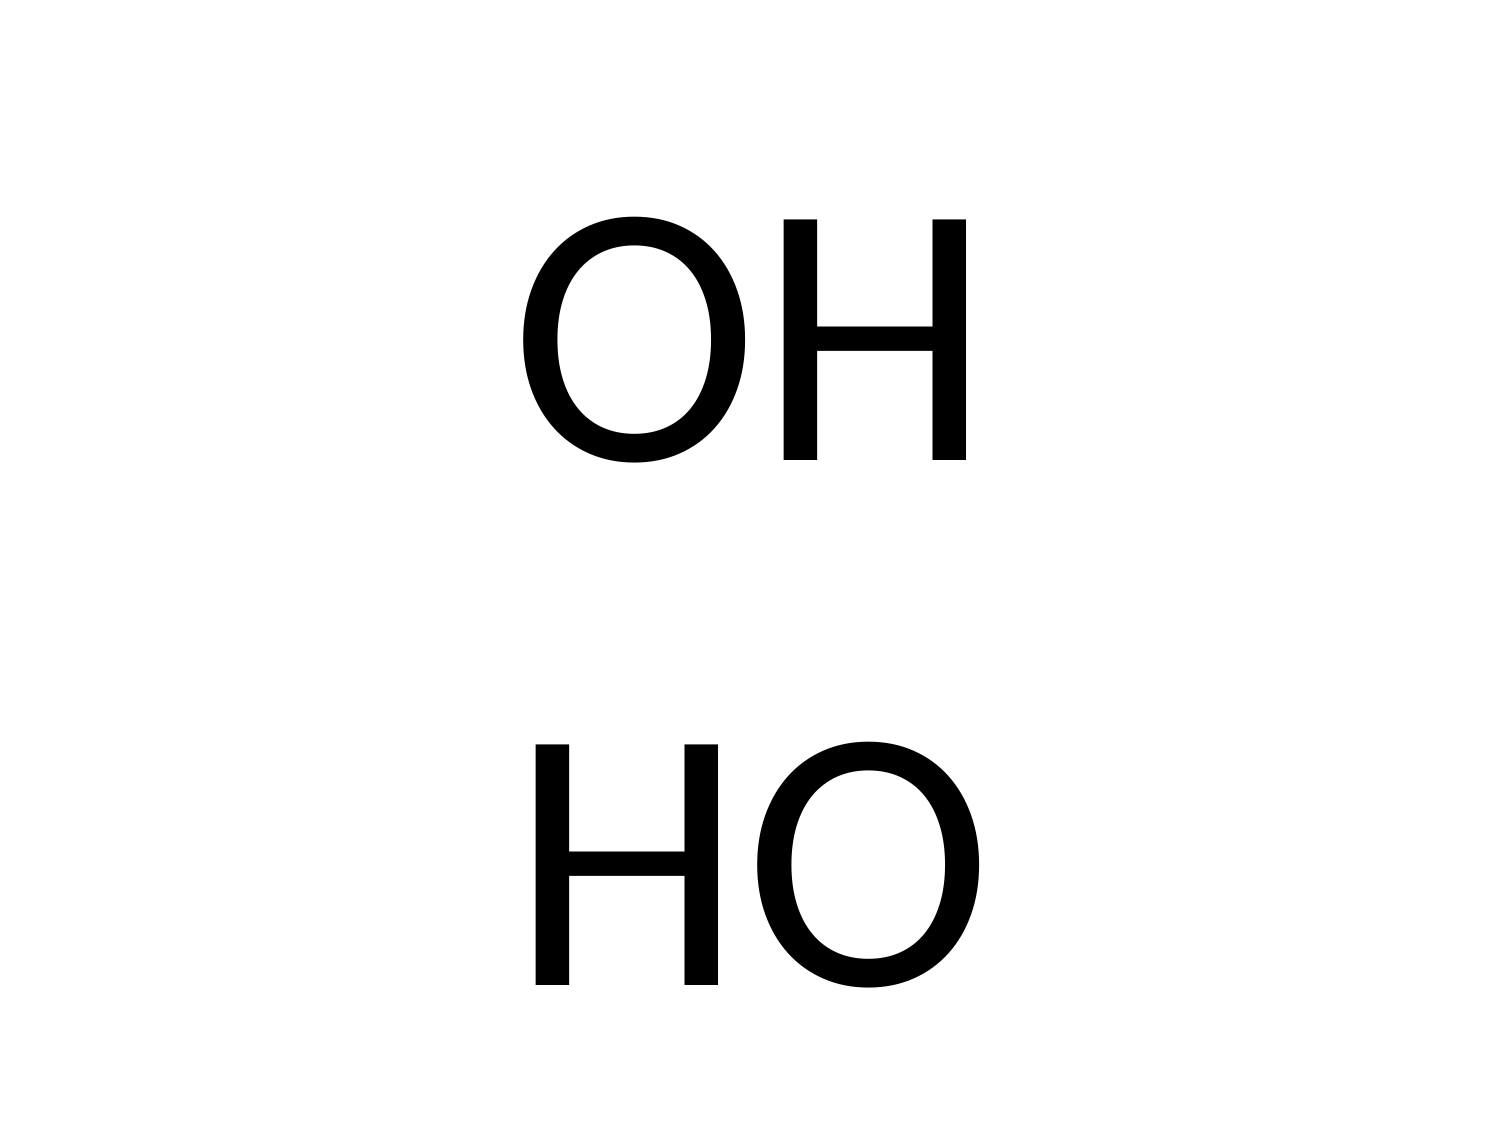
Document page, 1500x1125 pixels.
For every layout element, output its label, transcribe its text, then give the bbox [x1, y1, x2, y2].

list ОН НО [76, 78, 1427, 1071]
